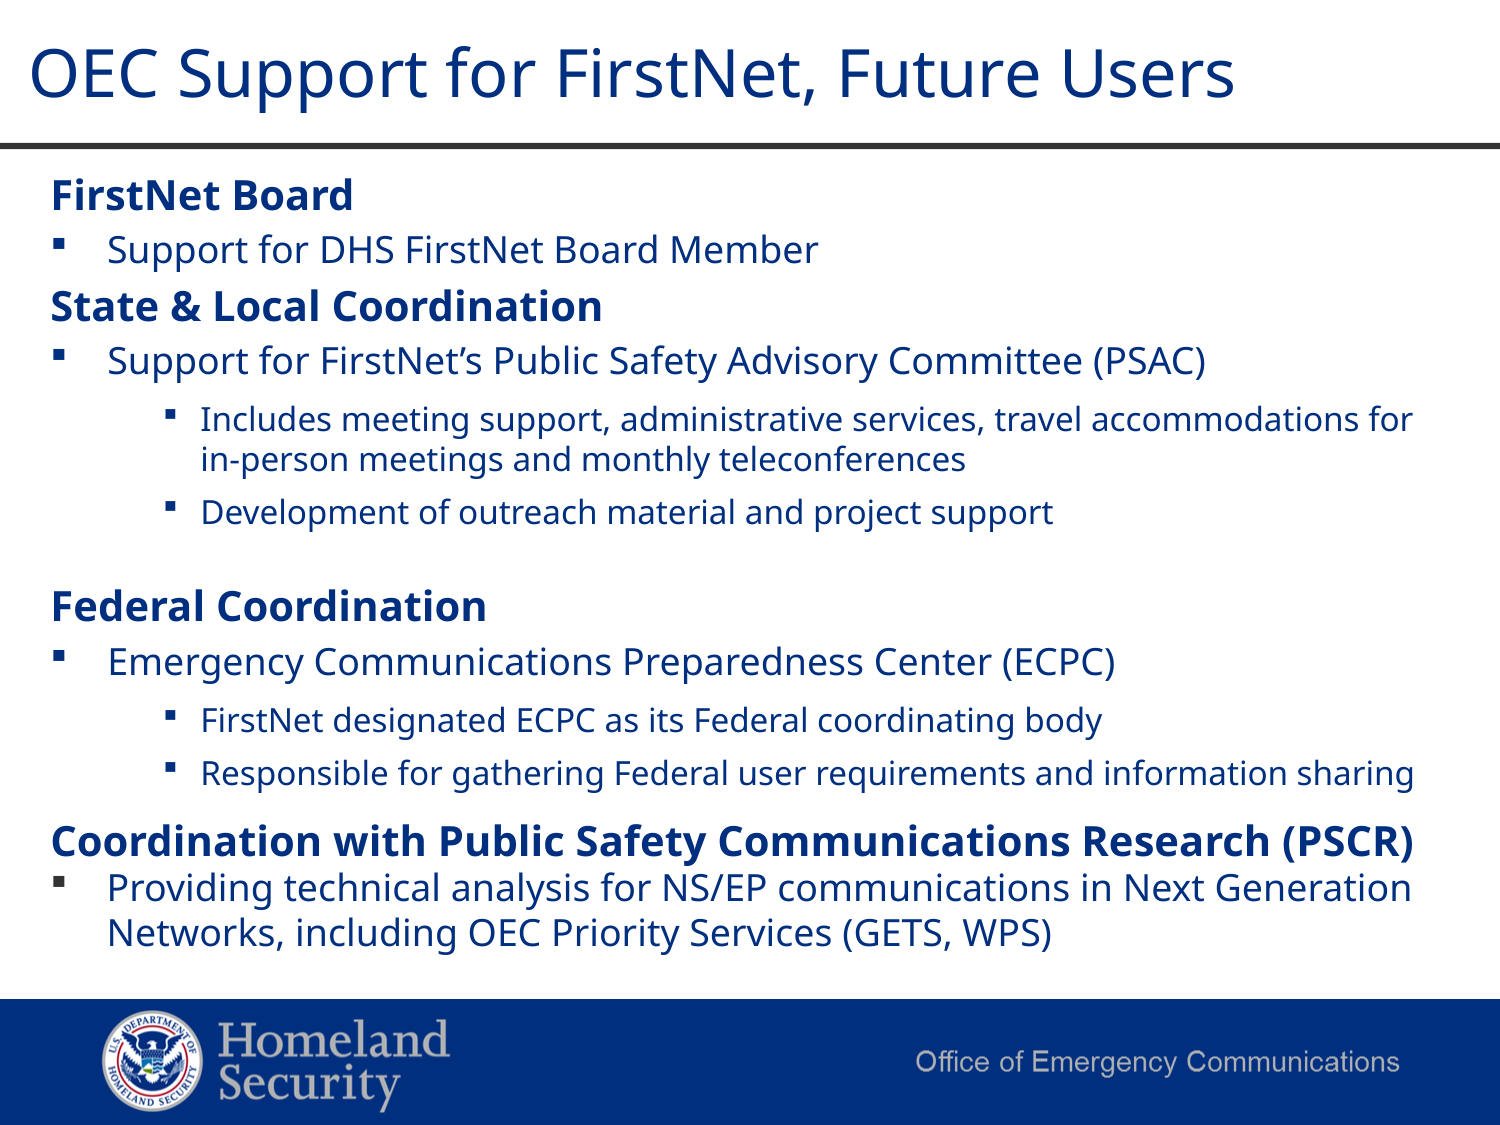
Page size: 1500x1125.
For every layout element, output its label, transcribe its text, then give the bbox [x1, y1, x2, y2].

picture [0, 999, 1500, 1125]
list FirstNet Board Support for DHS FirstNet Board Member State & Local Coordination Support for FirstNet’s Public Safety Advisory Committee (PSAC) Includes meeting support, administrative services, travel accommodations for in-person meetings and monthly teleconferences Development of outreach material and project support Federal Coordination Emergency Communications Preparedness Center (ECPC) FirstNet designated ECPC as its Federal coordinating body Responsible for gathering Federal user requirements and information sharing Coordination with Public Safety Communications Research (PSCR) Providing technical analysis for NS/EP communications in Next Generation Networks, including OEC Priority Services (GETS, WPS) [35, 160, 1462, 968]
title OEC Support for FirstNet, Future Users [13, 0, 1377, 153]
